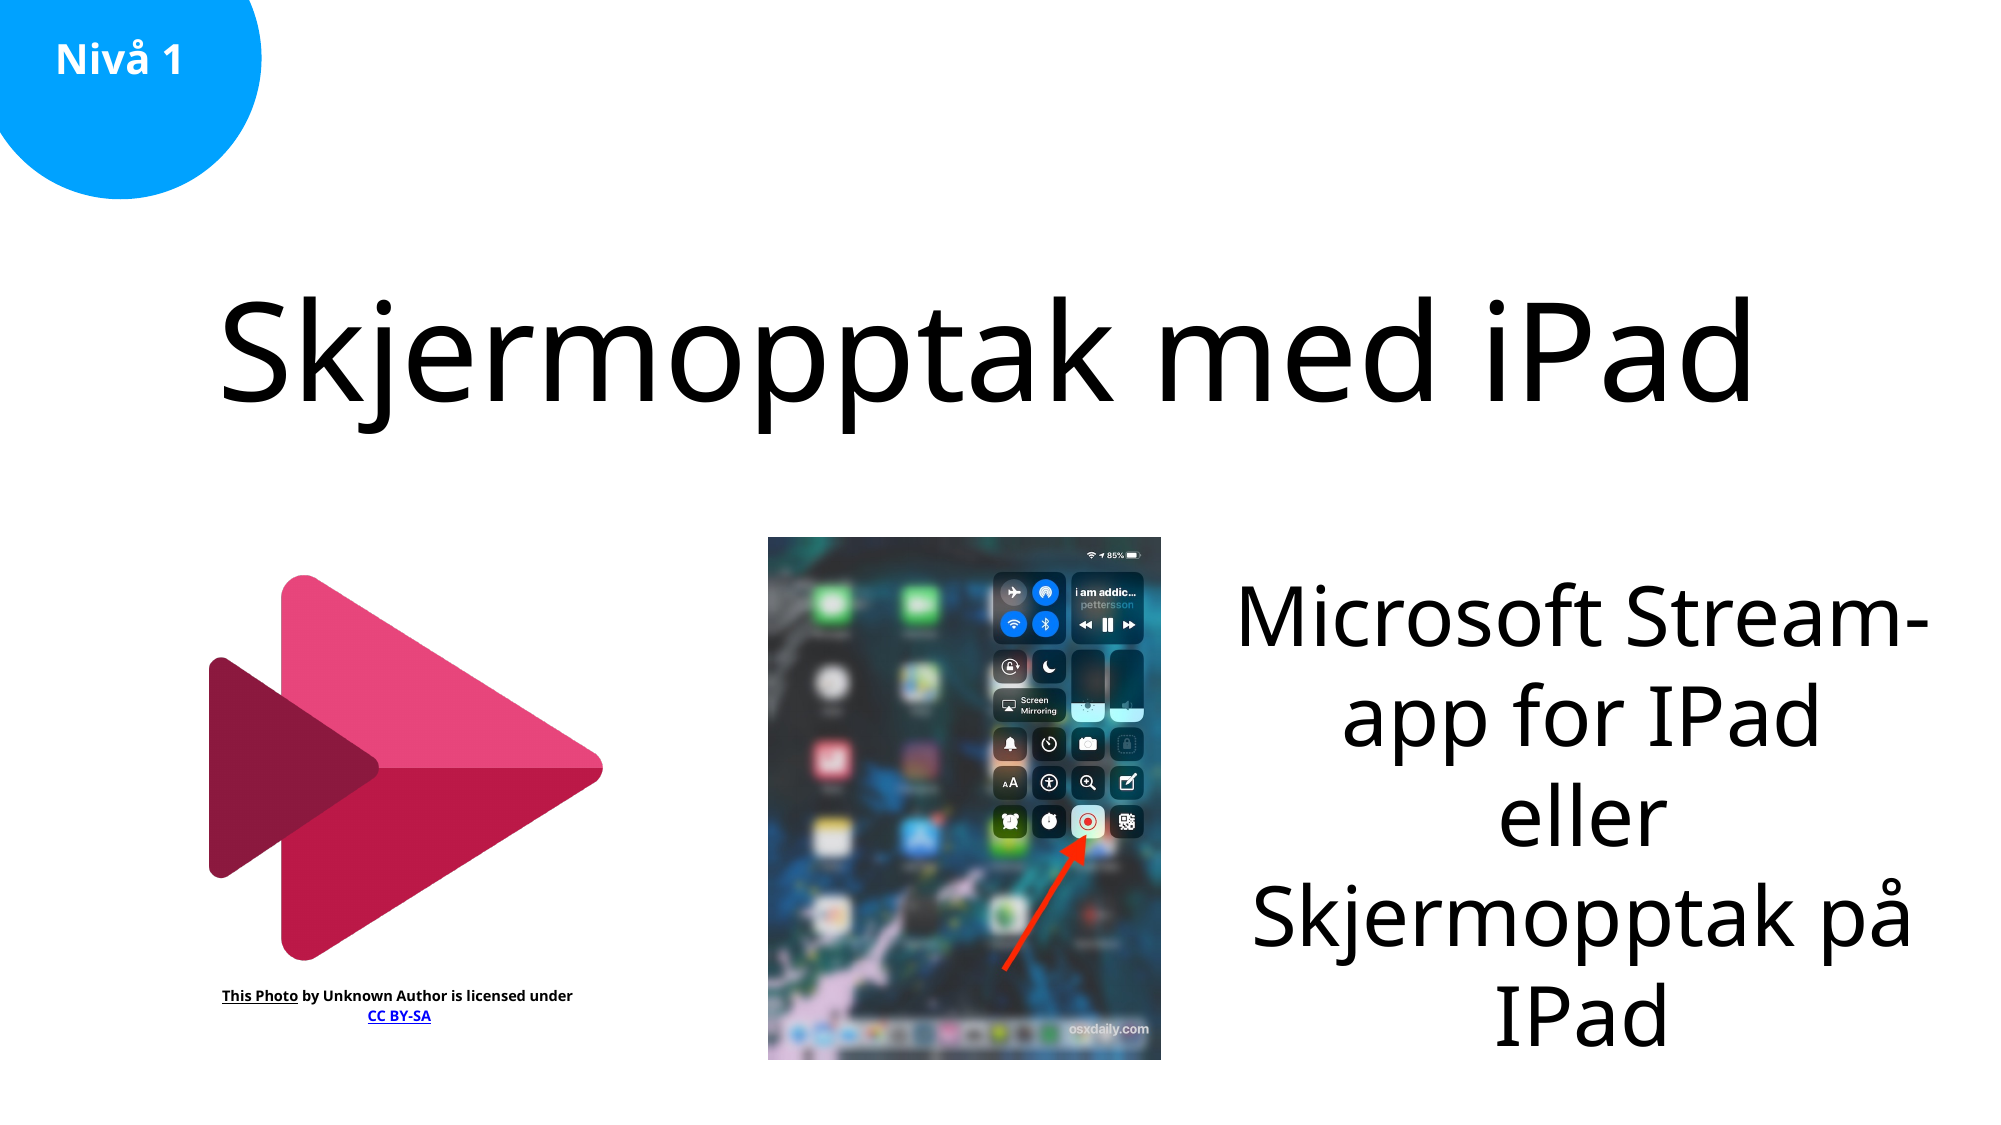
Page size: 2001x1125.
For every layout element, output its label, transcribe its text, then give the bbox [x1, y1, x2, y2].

title Skjermopptak med iPad [133, 155, 1844, 538]
picture [767, 537, 1161, 1061]
text_box This Photo by Unknown Author is licensed under CC BY-SA [189, 983, 610, 1031]
text_box Nivå 1 [0, 0, 262, 200]
picture [189, 562, 610, 982]
text_box Microsoft Stream-app for IPad eller Skjermopptak på IPad [1213, 555, 1953, 1072]
